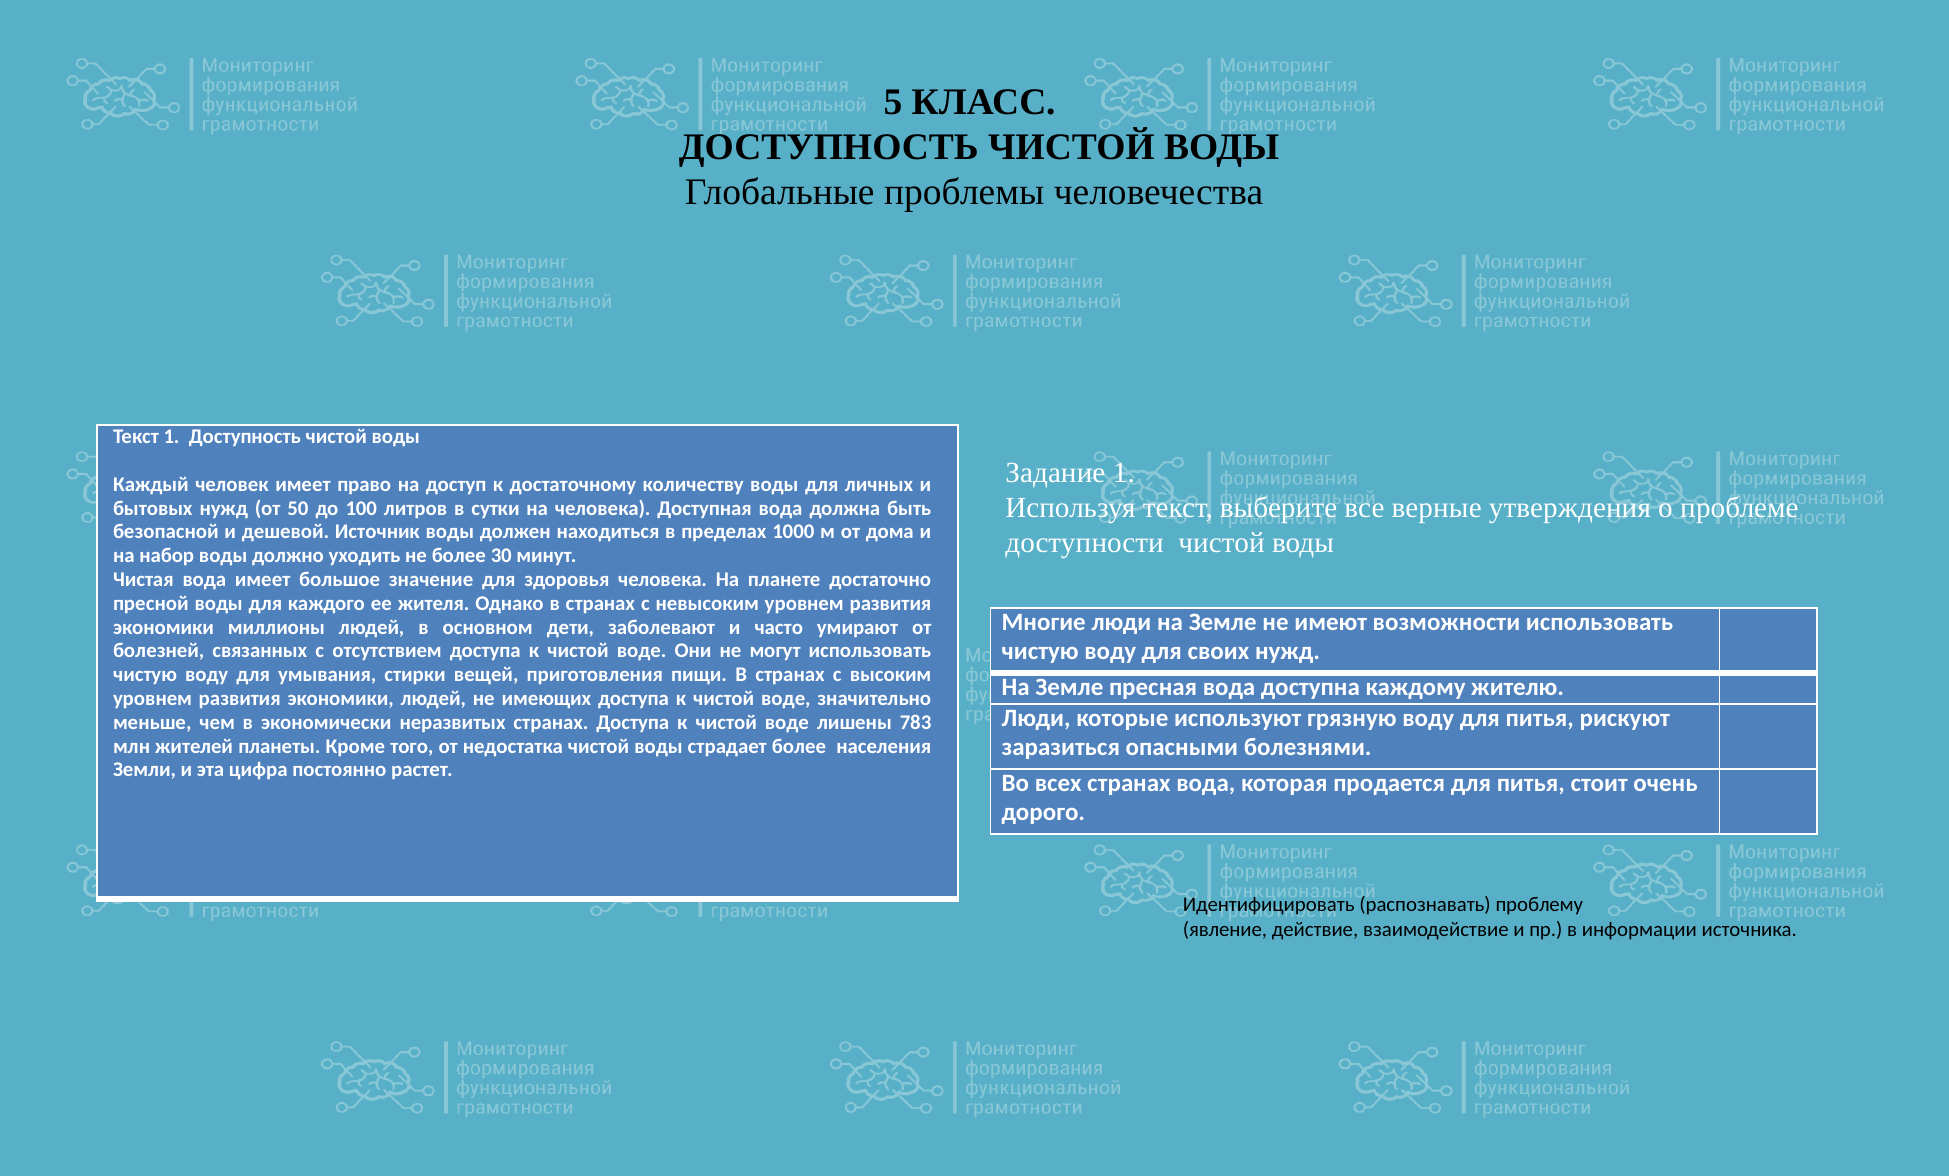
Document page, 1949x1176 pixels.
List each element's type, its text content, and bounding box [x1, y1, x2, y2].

table_cell [1720, 705, 1816, 768]
text_box Задание 1. Используя текст, выберите все верные утверждения о проблеме доступности чистой воды [990, 445, 1949, 566]
title 5 КЛАСС. ДОСТУПНОСТЬ ЧИСТОЙ ВОДЫ Глобальные проблемы человечества [97, 47, 1852, 243]
table_header [1720, 609, 1816, 670]
table_cell [1720, 770, 1816, 833]
table_cell Во всех странах вода, которая продается для питья, стоит очень дорого. [991, 770, 1719, 833]
text_box Идентифицировать (распознавать) проблему (явление, действие, взаимодействие и пр.) в информации источника. [1168, 882, 1813, 1001]
table_cell На Земле пресная вода доступна каждому жителю. [991, 676, 1719, 703]
table_header Многие люди на Земле не имеют возможности использовать чистую воду для своих нужд. [991, 609, 1719, 670]
table_cell [1720, 676, 1816, 703]
table_cell Люди, которые используют грязную воду для питья, рискуют заразиться опасными болезнями. [991, 705, 1719, 768]
